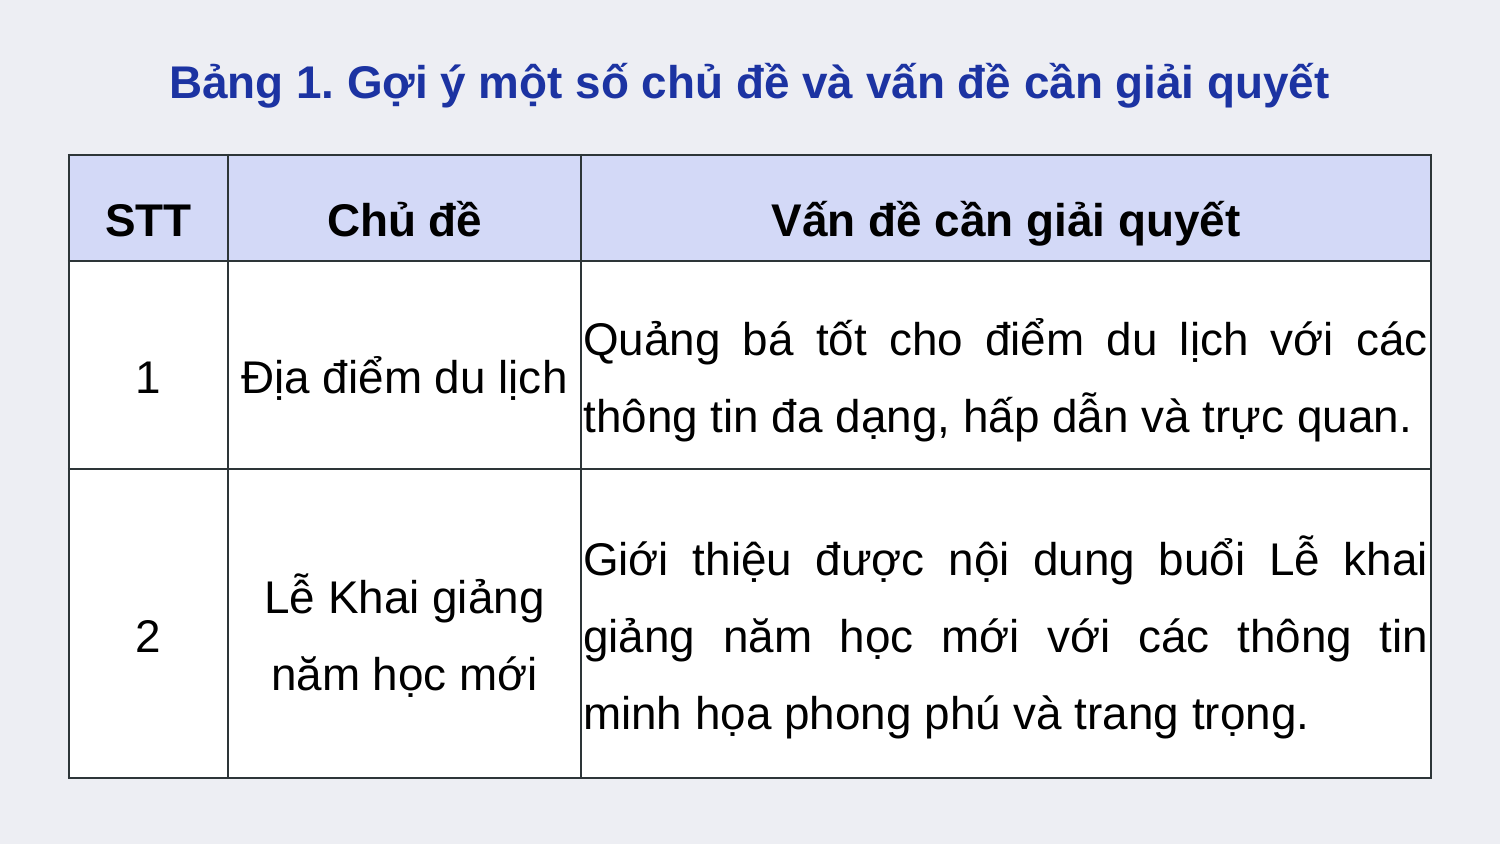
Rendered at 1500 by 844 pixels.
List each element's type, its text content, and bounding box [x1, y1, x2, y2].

table_cell 2 [70, 470, 227, 777]
table_cell 1 [70, 262, 227, 468]
text_box Bảng 1. Gợi ý một số chủ đề và vấn đề cần giải quyết [0, 45, 1500, 115]
table_cell Giới thiệu được nội dung buổi Lễ khai giảng năm học mới với các thông tin minh họa phong phú và trang trọng. [582, 470, 1430, 777]
table_cell Lễ Khai giảng năm học mới [229, 470, 580, 777]
table_header STT [70, 156, 227, 260]
table_header Chủ đề [229, 156, 580, 260]
table_header Vấn đề cần giải quyết [582, 156, 1430, 260]
table_cell Quảng bá tốt cho điểm du lịch với các thông tin đa dạng, hấp dẫn và trực quan. [582, 262, 1430, 468]
table_cell Địa điểm du lịch [229, 262, 580, 468]
